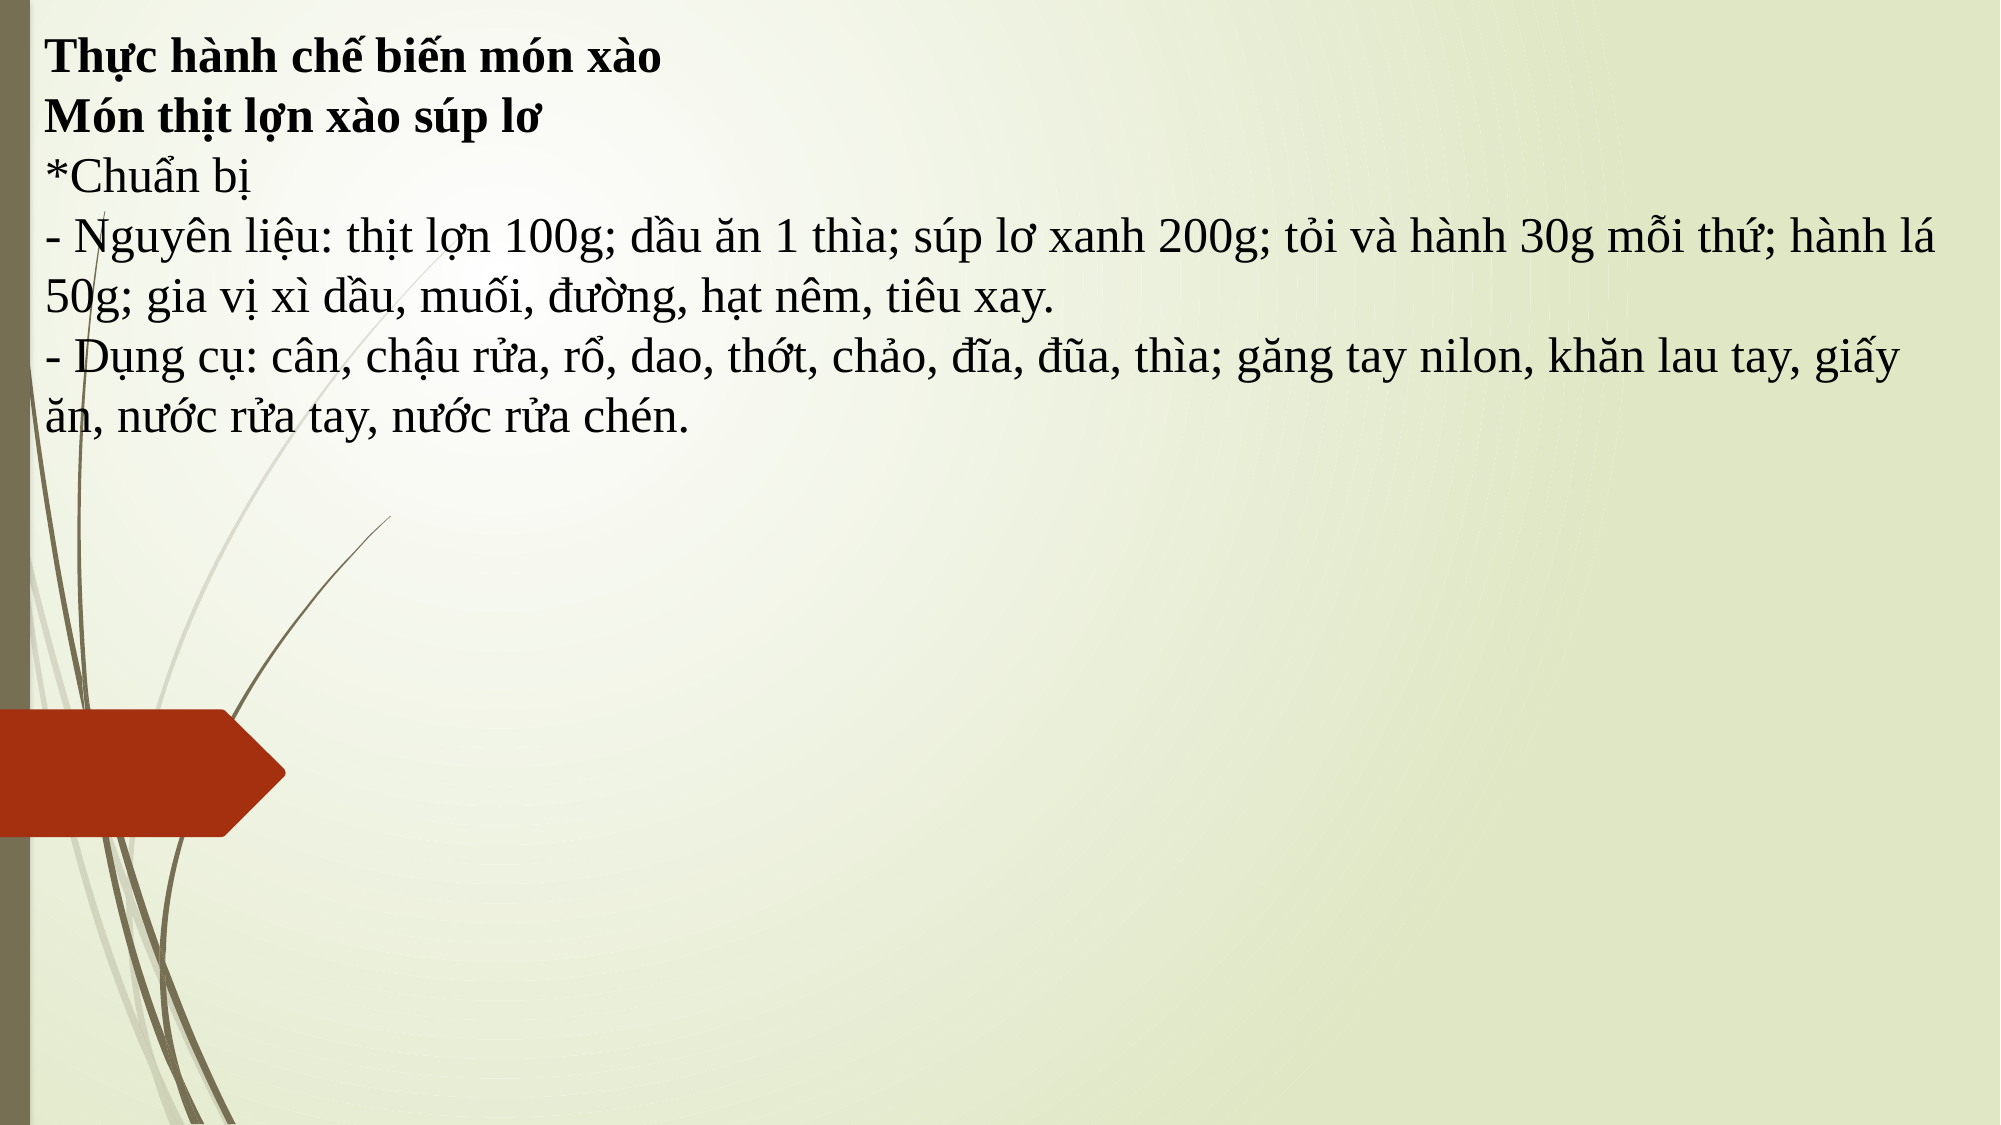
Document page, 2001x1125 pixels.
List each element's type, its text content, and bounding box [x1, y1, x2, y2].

text_box Thực hành chế biến món xào Món thịt lợn xào súp lơ *Chuẩn bị - Nguyên liệu: thịt lợn 100g; dầu ăn 1 thìa; súp lơ xanh 200g; tỏi và hành 30g mỗi thứ; hành lá 50g; gia vị xì dầu, muối, đường, hạt nêm, tiêu xay. - Dụng cụ: cân, chậu rửa, rổ, dao, thớt, chảo, đĩa, đũa, thìa; găng tay nilon, khăn lau tay, giấy ăn, nước rửa tay, nước rửa chén. [30, 14, 1953, 450]
